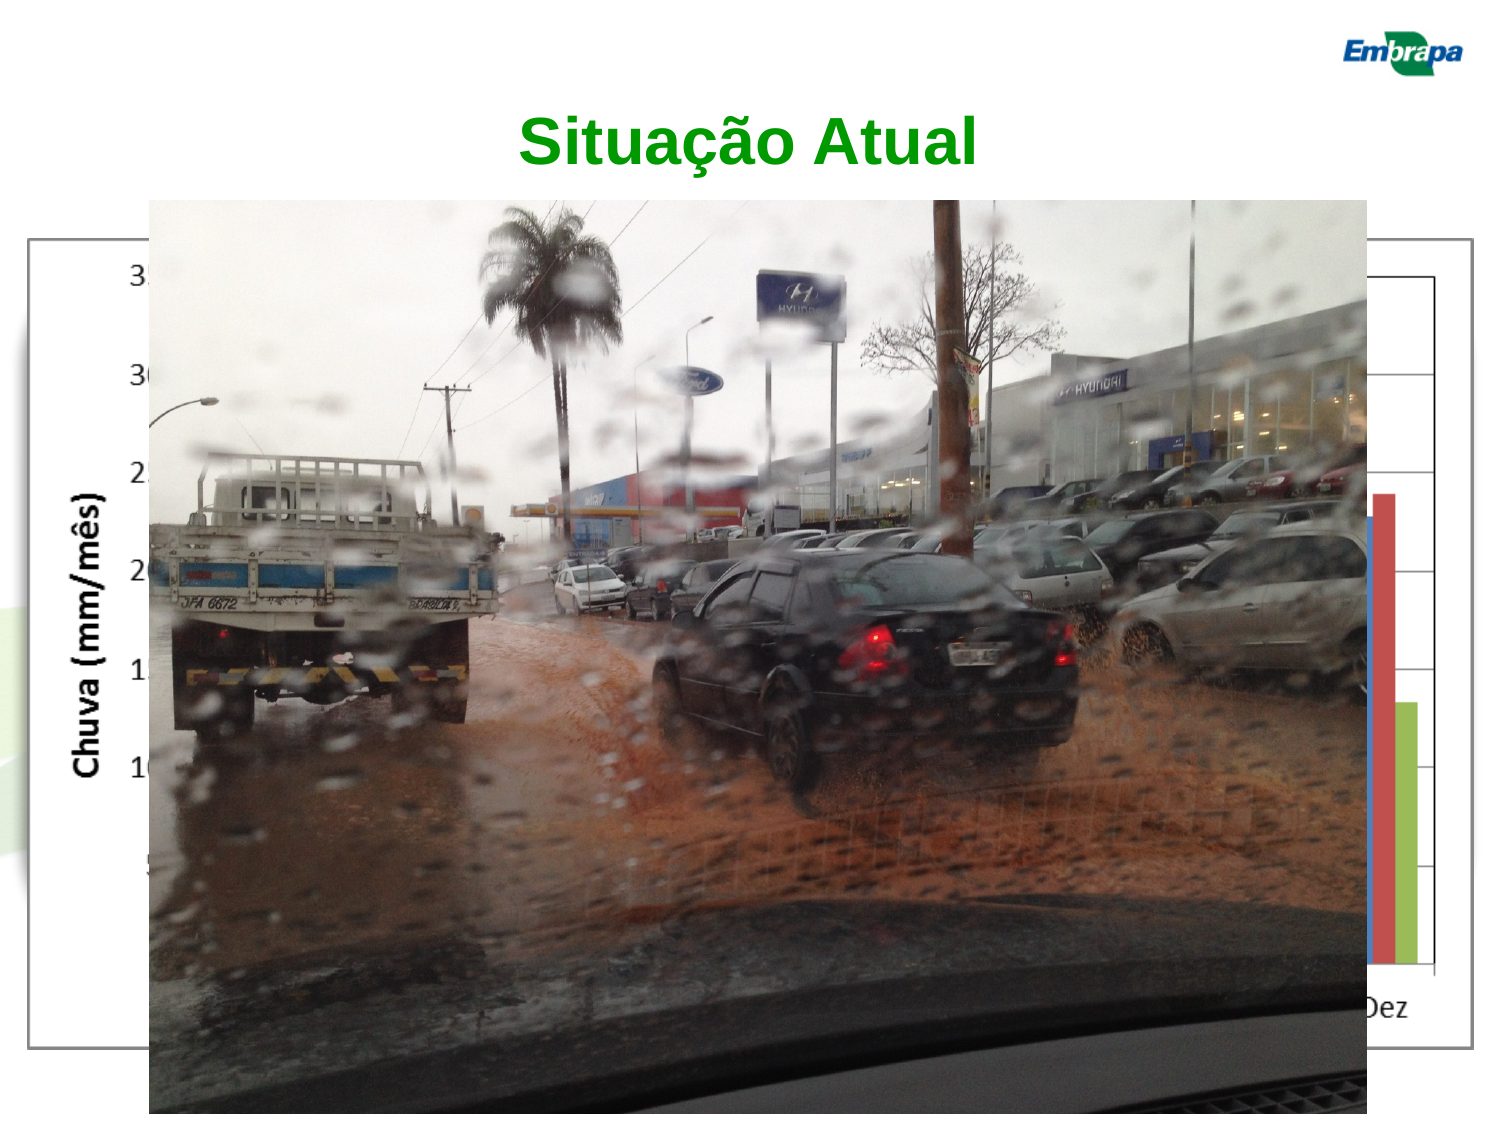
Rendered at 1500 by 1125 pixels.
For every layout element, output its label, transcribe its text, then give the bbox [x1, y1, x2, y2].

picture [0, 0, 1500, 90]
picture [0, 200, 1500, 1125]
text_box Situação Atual [0, 90, 1500, 291]
